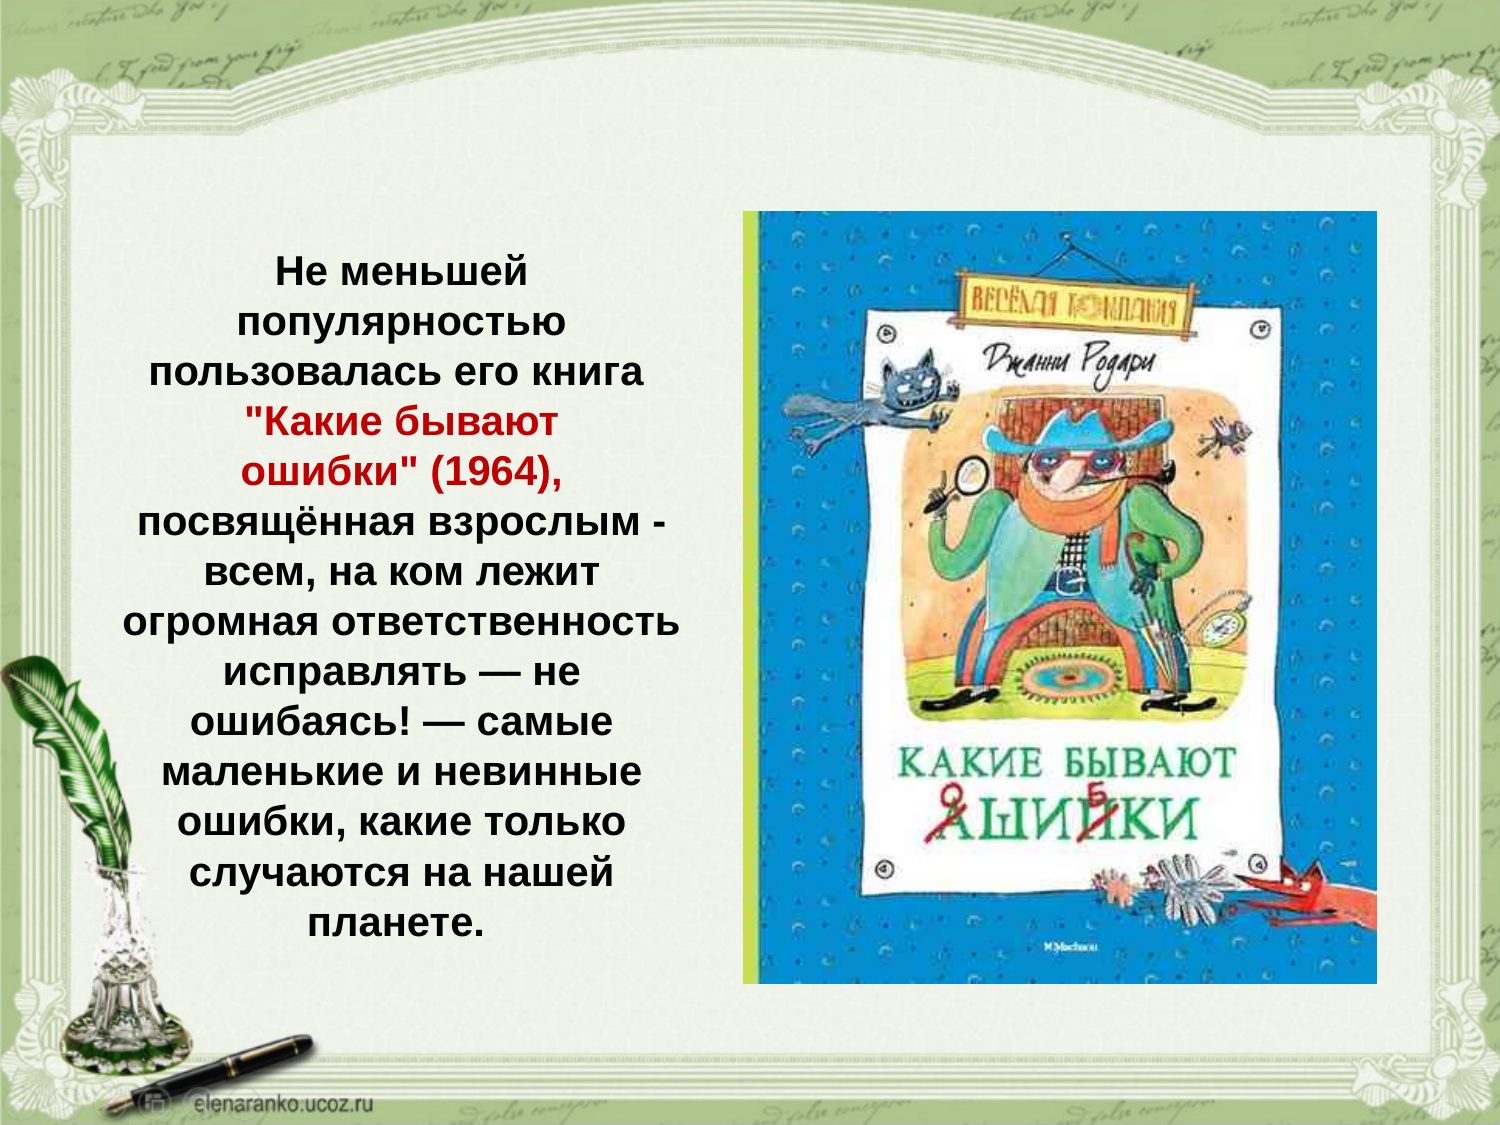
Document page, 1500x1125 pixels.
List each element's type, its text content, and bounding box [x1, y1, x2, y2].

text_box Не меньшей популярностью пользовалась его книга "Какие бывают ошибки" (1964), посвящённая взрослым - всем, на ком лежит огромная ответственность исправлять — не ошибаясь! — самые маленькие и невинные ошибки, какие только случаются на нашей планете. [103, 236, 700, 952]
picture [0, 0, 1500, 1125]
